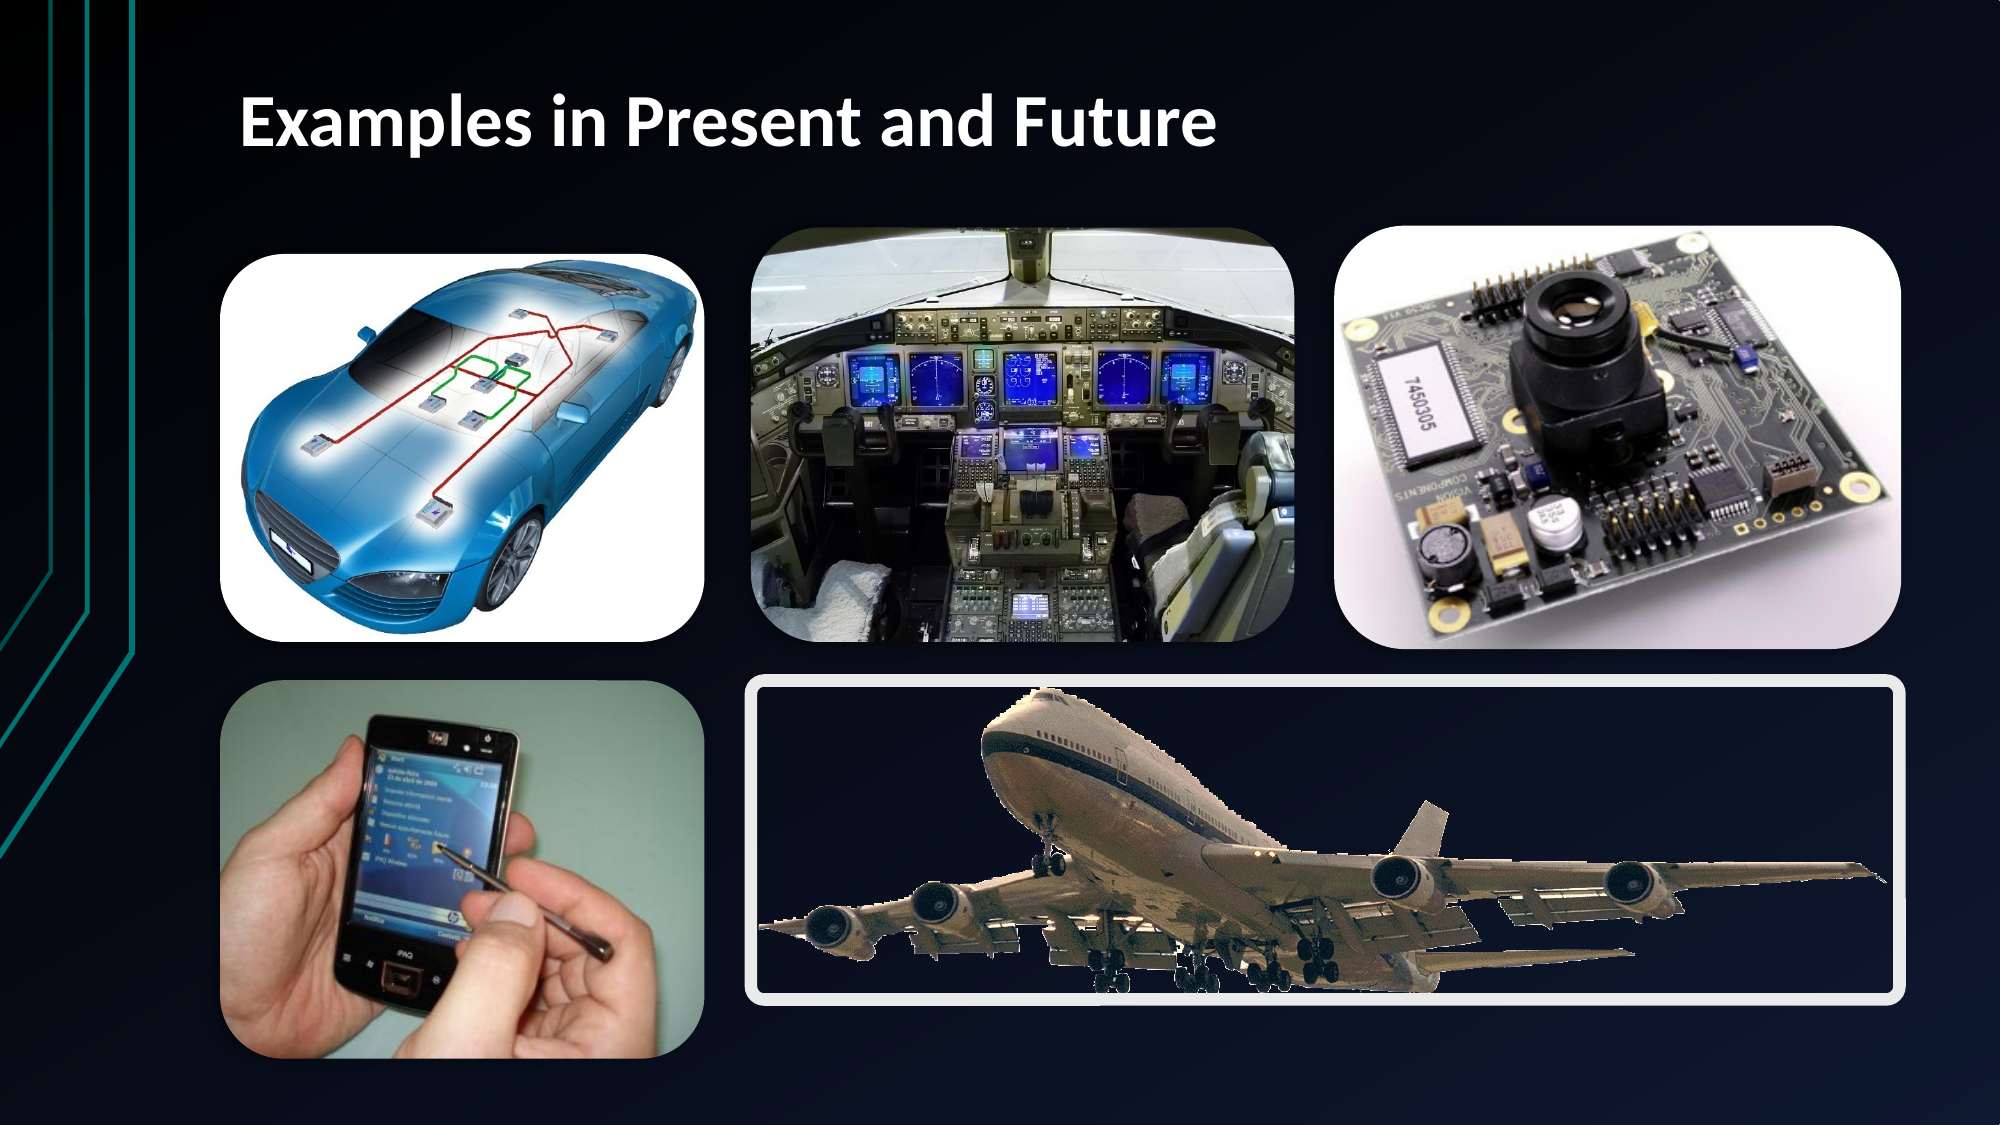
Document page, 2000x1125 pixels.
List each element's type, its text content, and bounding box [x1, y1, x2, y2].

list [1333, 225, 1902, 650]
picture [219, 253, 705, 643]
picture [750, 227, 1295, 643]
picture [219, 679, 705, 1059]
title Examples in Present and Future [199, 45, 1900, 173]
picture [750, 680, 1900, 1000]
